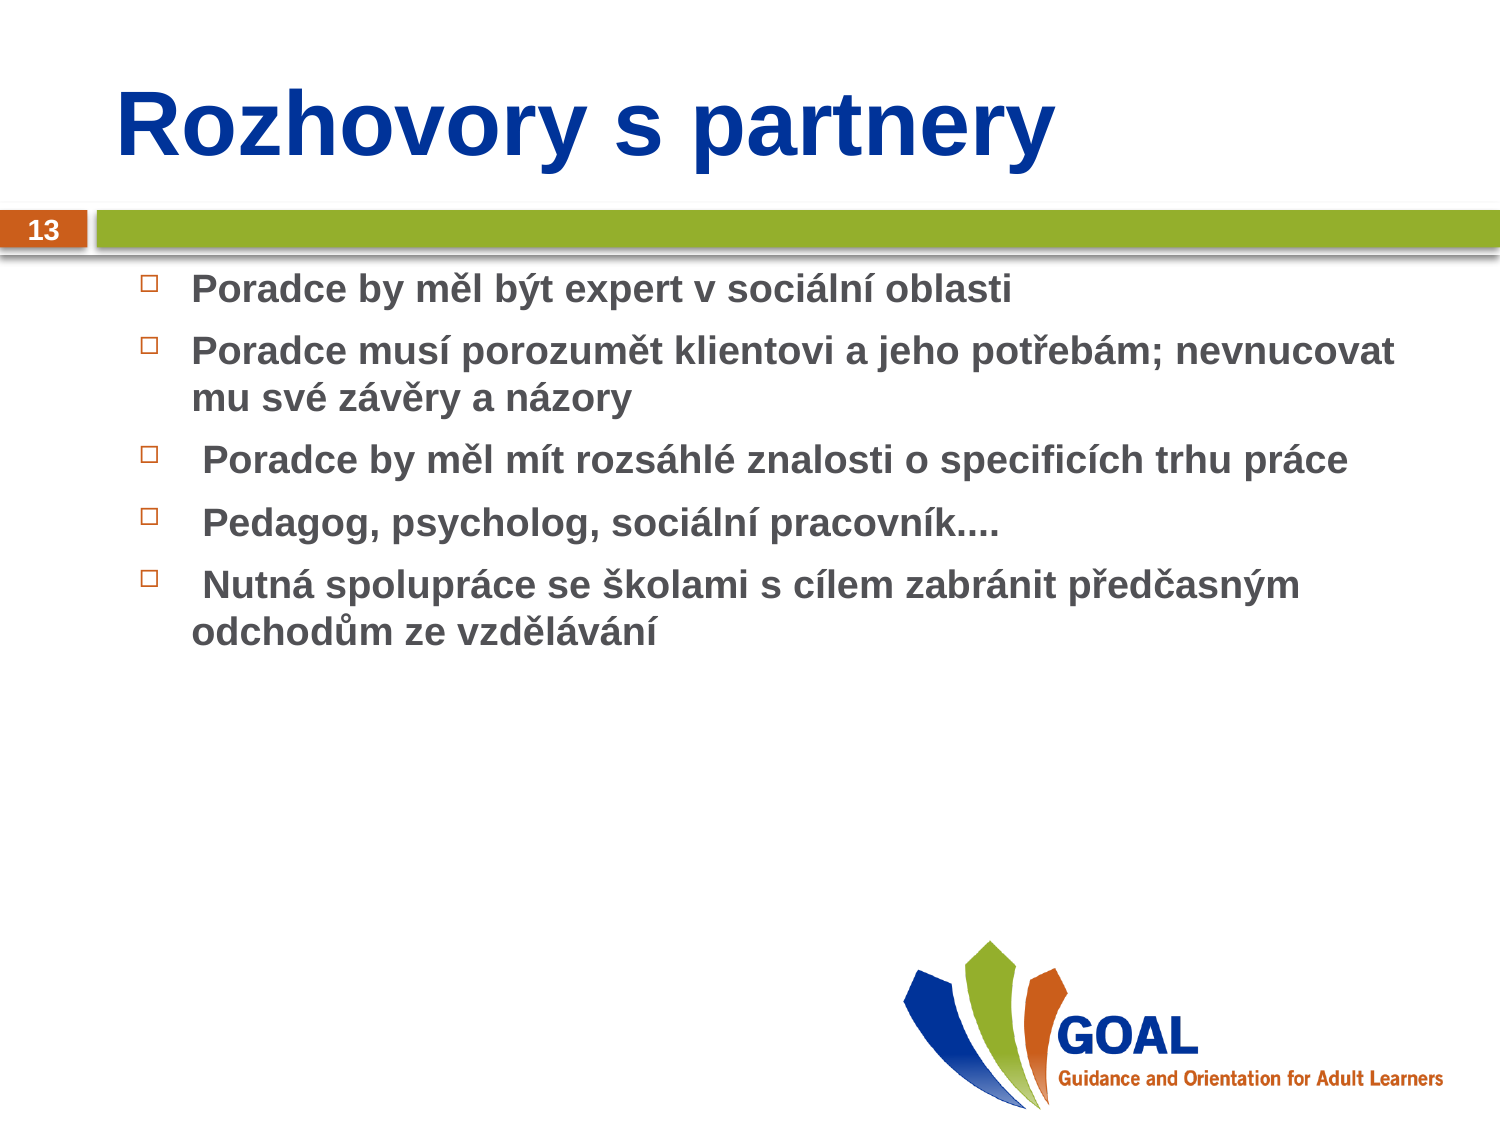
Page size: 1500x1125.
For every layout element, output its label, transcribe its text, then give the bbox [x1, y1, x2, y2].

picture [903, 1024, 1443, 1110]
title Rozhovory s partnery [100, 37, 1438, 200]
list Poradce by měl být expert v sociální oblasti Poradce musí porozumět klientovi a jeho potřebám; nevnucovat mu své závěry a názory Poradce by měl mít rozsáhlé znalosti o specificích trhu práce Pedagog, psycholog, sociální pracovník.... Nutná spolupráce se školami s cílem zabránit předčasným odchodům ze vzdělávání [123, 255, 1462, 1024]
slide_number 13 [0, 208, 88, 249]
